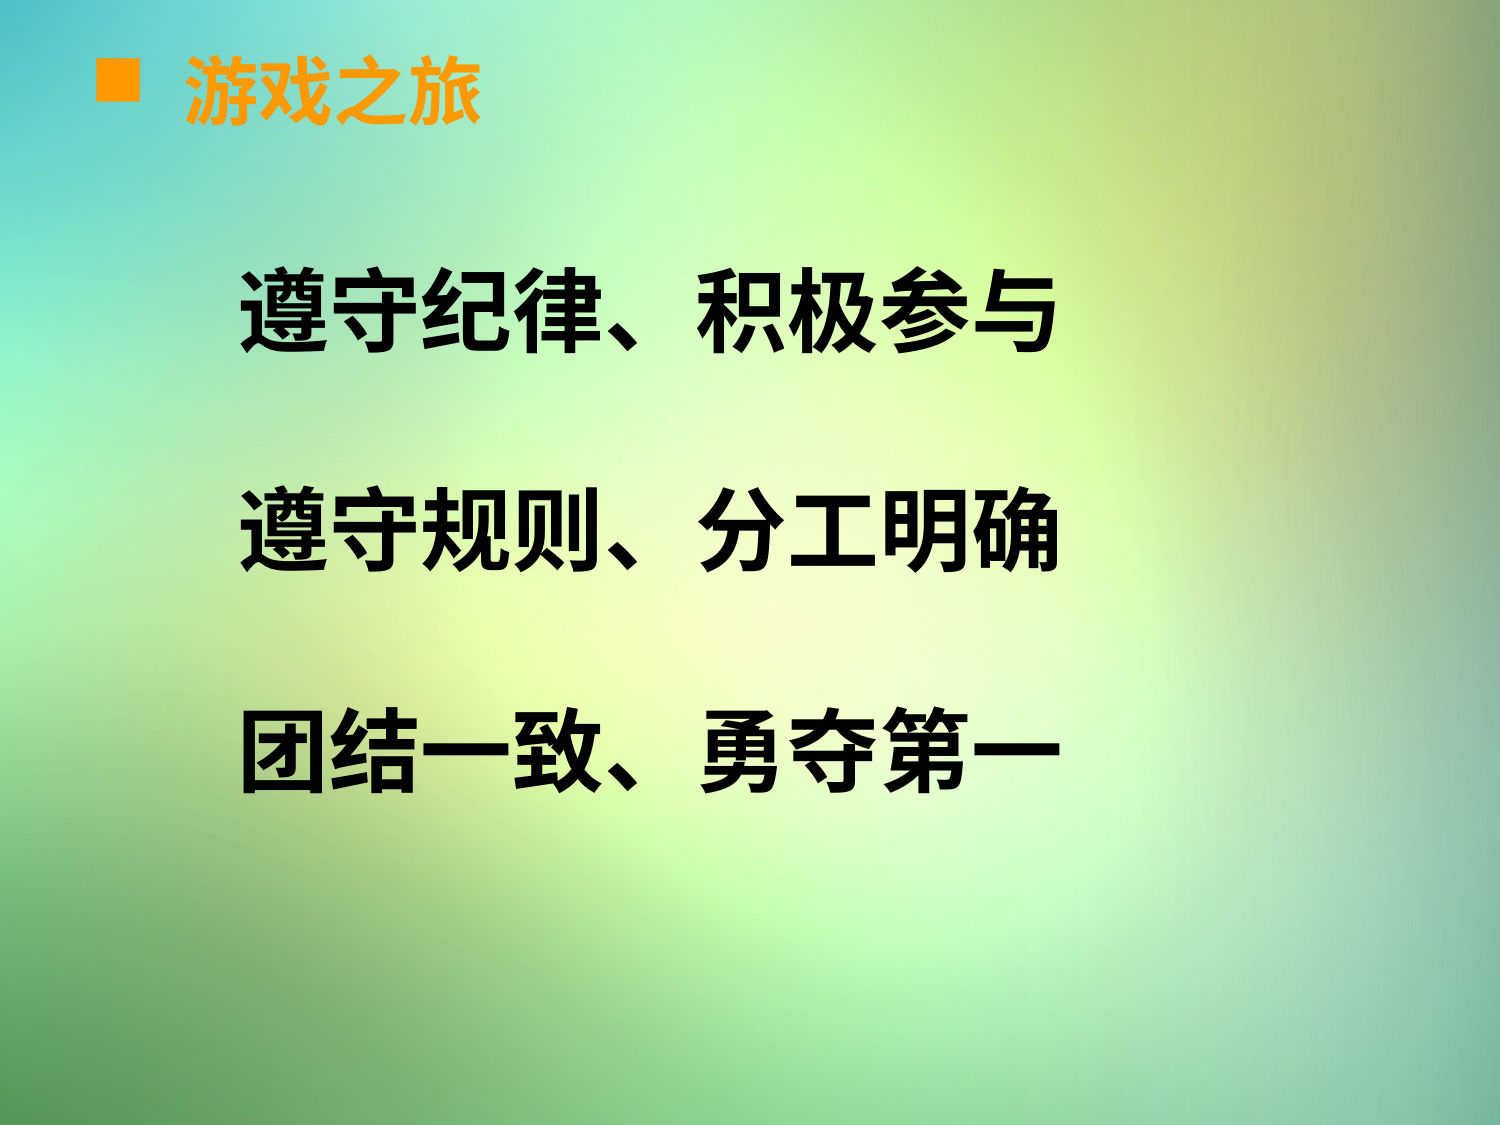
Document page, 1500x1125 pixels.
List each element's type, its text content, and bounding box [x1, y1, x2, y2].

title 游戏之旅 [74, 0, 1426, 184]
text_box 遵守纪律、积极参与 遵守规则、分工明确 团结一致、勇夺第一 [222, 246, 1215, 951]
picture [0, 0, 1500, 1125]
